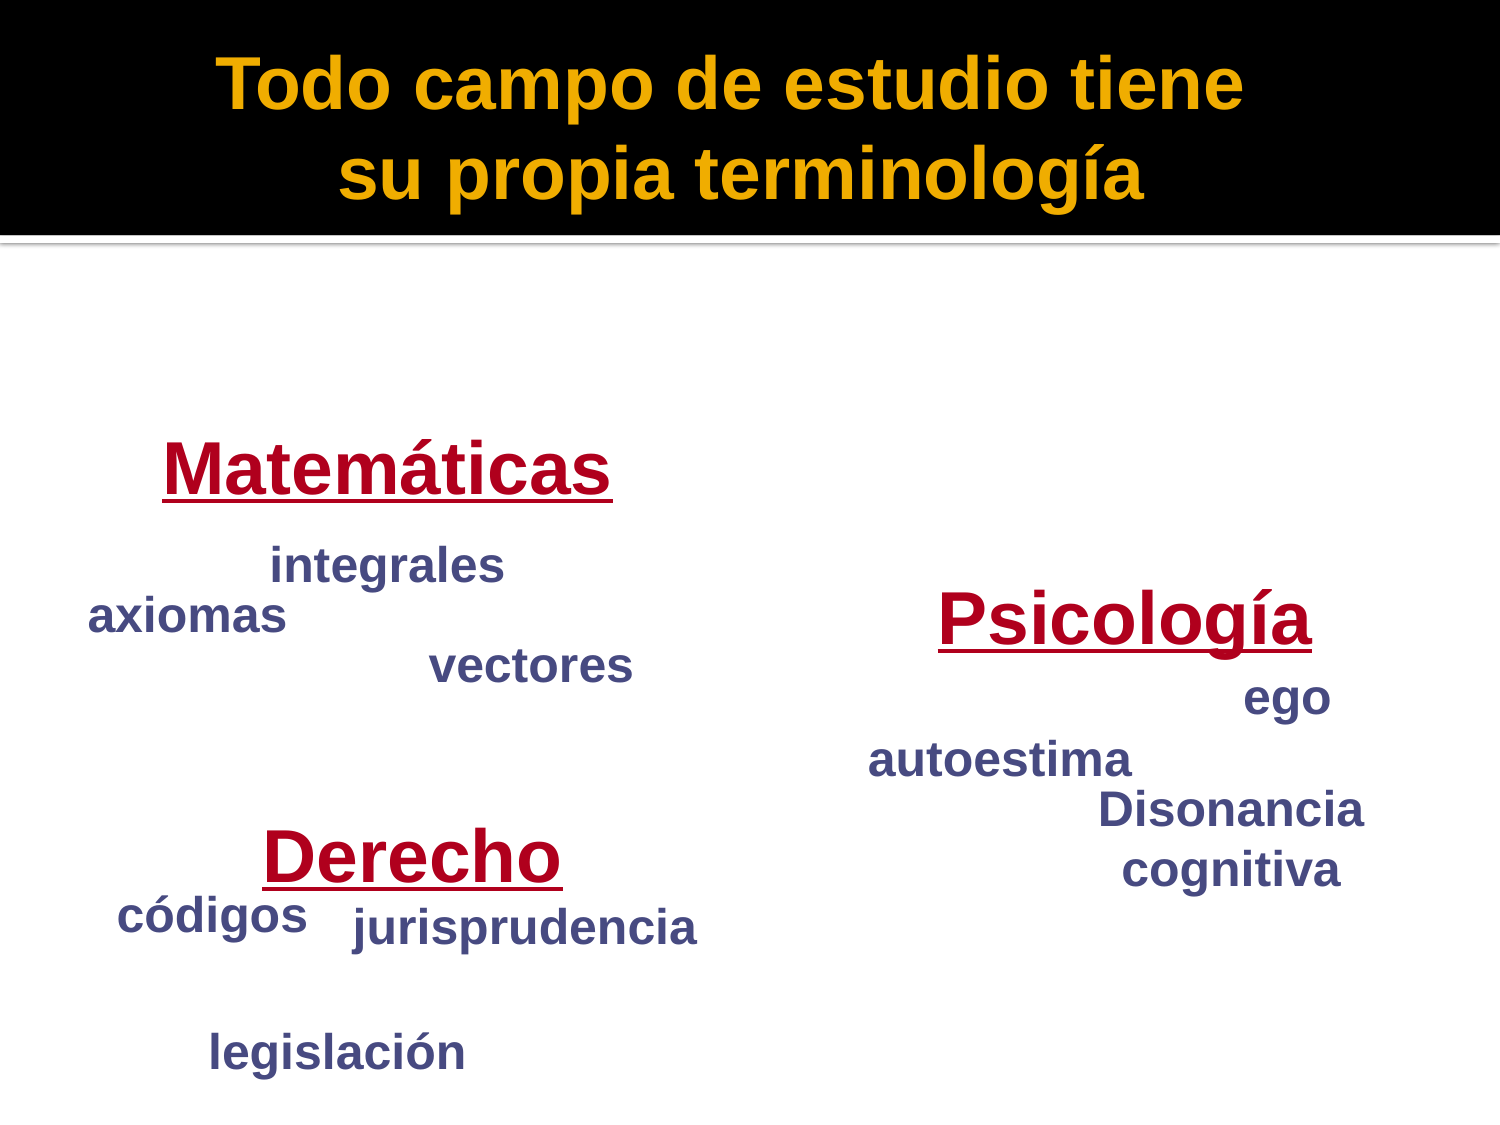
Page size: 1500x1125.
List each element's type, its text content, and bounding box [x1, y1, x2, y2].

text_box Psicología [787, 562, 1463, 668]
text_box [849, 657, 1438, 906]
title Todo campo de estudio tiene su propia terminología [99, 30, 1375, 219]
text_box Matemáticas [49, 412, 725, 518]
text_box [62, 874, 713, 1088]
text_box Derecho [74, 799, 750, 905]
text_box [37, 524, 738, 700]
